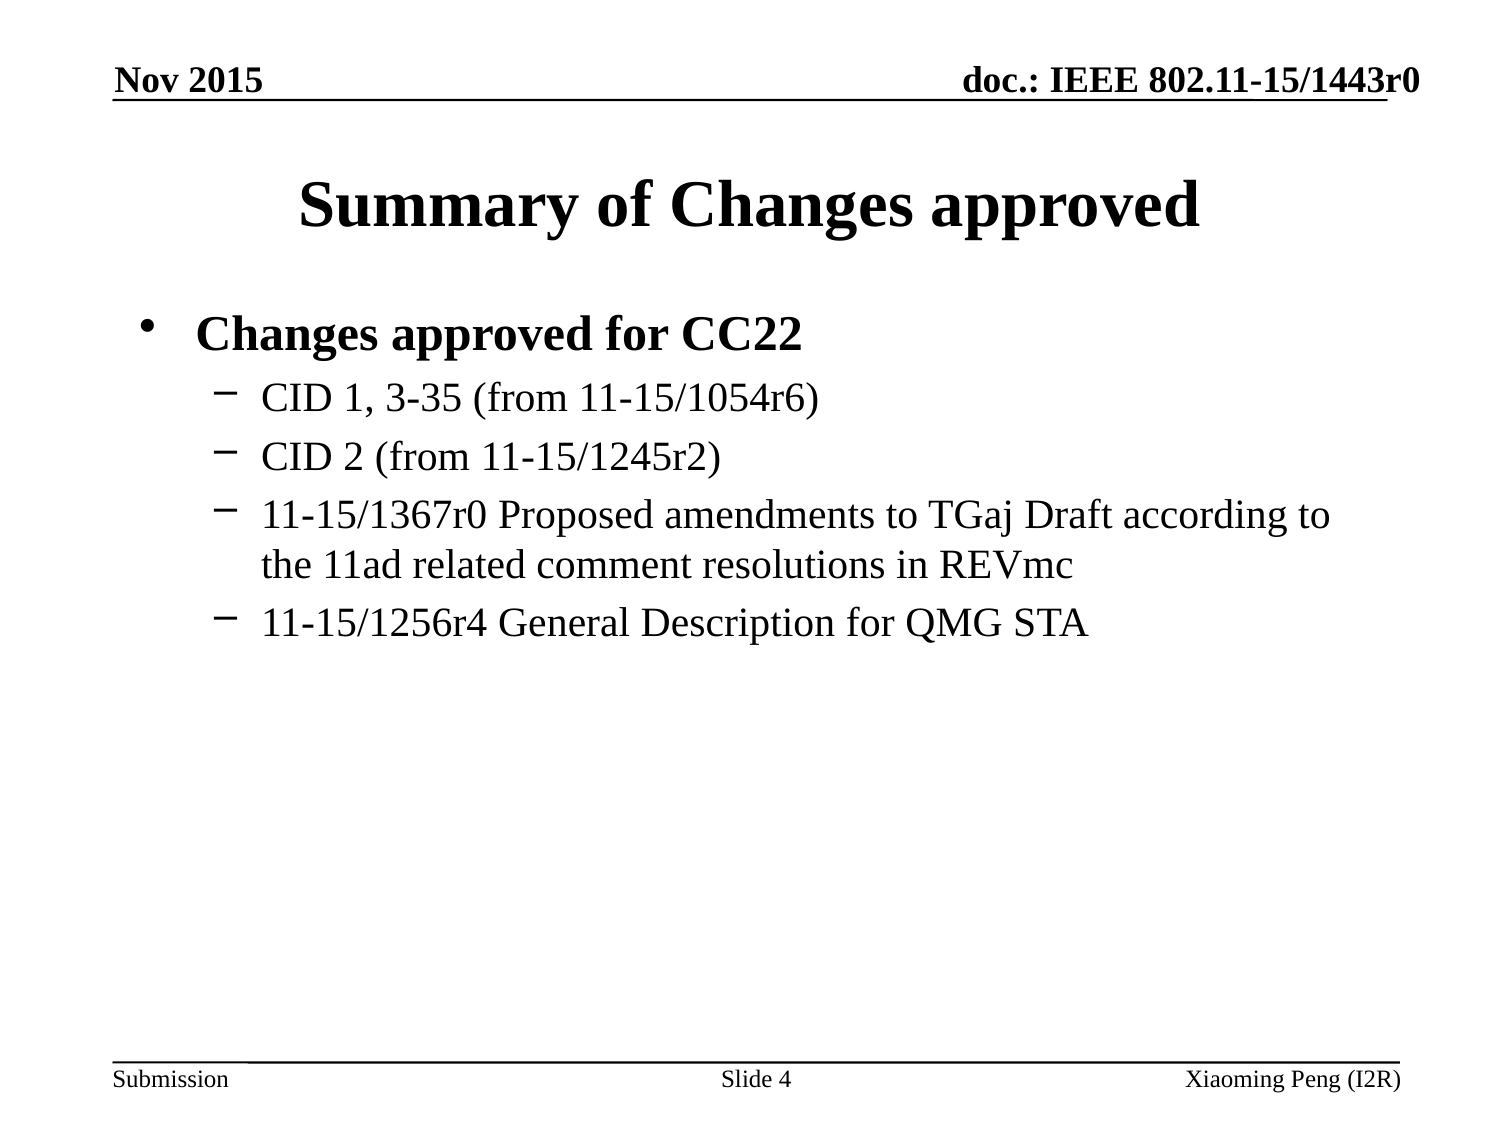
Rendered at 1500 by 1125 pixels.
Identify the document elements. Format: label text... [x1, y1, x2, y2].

slide_number Slide 4 [712, 1061, 773, 1093]
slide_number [114, 54, 270, 101]
footer Xiaoming Peng (I2R) [773, 1061, 1402, 1124]
title Summary of Changes approved [112, 112, 1388, 288]
list Changes approved for CC22 CID 1, 3-35 (from 11-15/1054r6) CID 2 (from 11-15/1245r2) 11-15/1367r0 Proposed amendments to TGaj Draft according to the 11ad related comment resolutions in REVmc 11-15/1256r4 General Description for QMG STA [123, 299, 1400, 1050]
